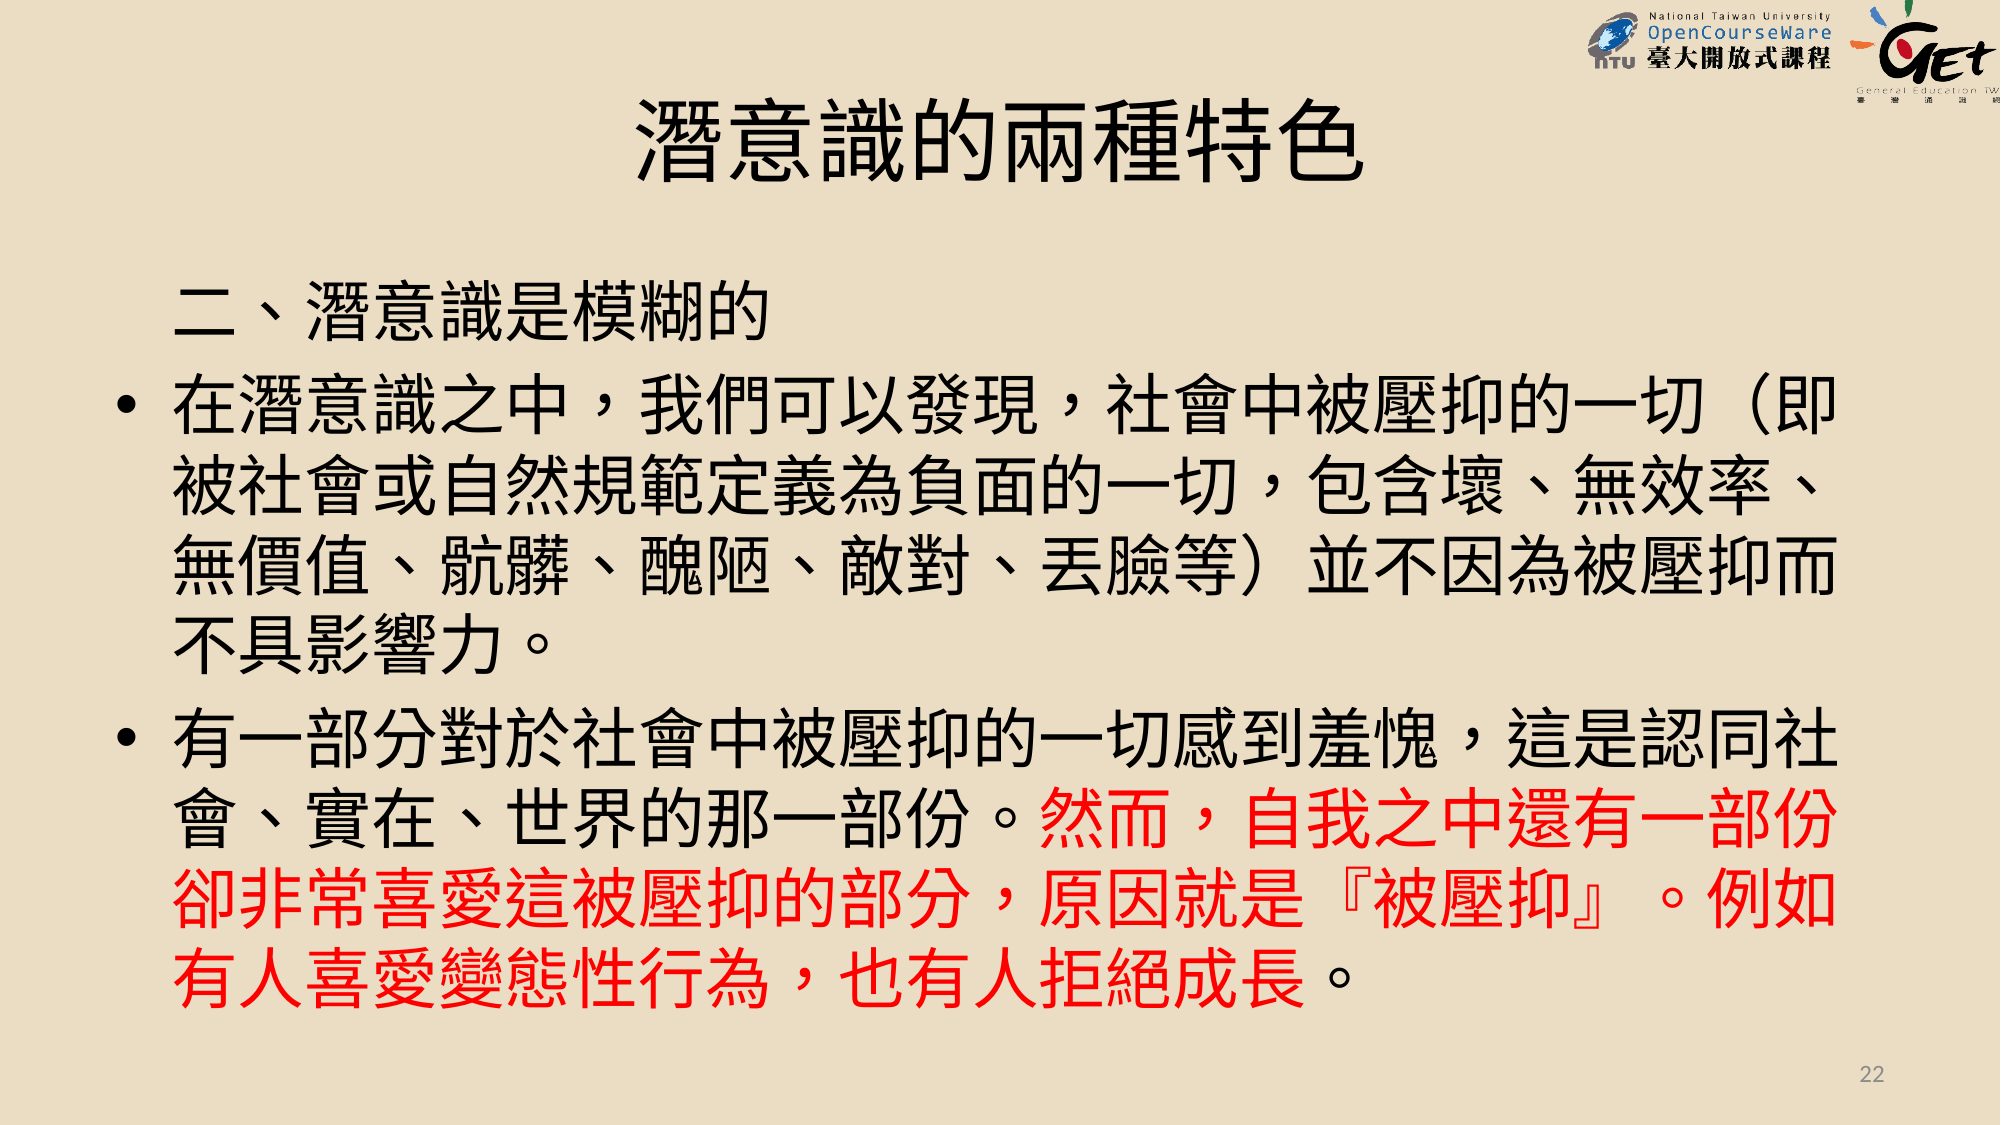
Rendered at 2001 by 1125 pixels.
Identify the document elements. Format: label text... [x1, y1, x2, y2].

slide_number 22 [1433, 1042, 1900, 1103]
picture [1568, 0, 2000, 103]
title 潛意識的兩種特色 [99, 45, 1900, 233]
list 二、潛意識是模糊的 在潛意識之中，我們可以發現，社會中被壓抑的一切（即被社會或自然規範定義為負面的一切，包含壞、無效率、無價值、骯髒、醜陋、敵對、丟臉等）並不因為被壓抑而不具影響力。 有一部分對於社會中被壓抑的一切感到羞愧，這是認同社會、實在、世界的那一部份。然而，自我之中還有一部份卻非常喜愛這被壓抑的部分，原因就是『被壓抑』。例如有人喜愛變態性行為，也有人拒絕成長。 [99, 262, 1900, 1005]
